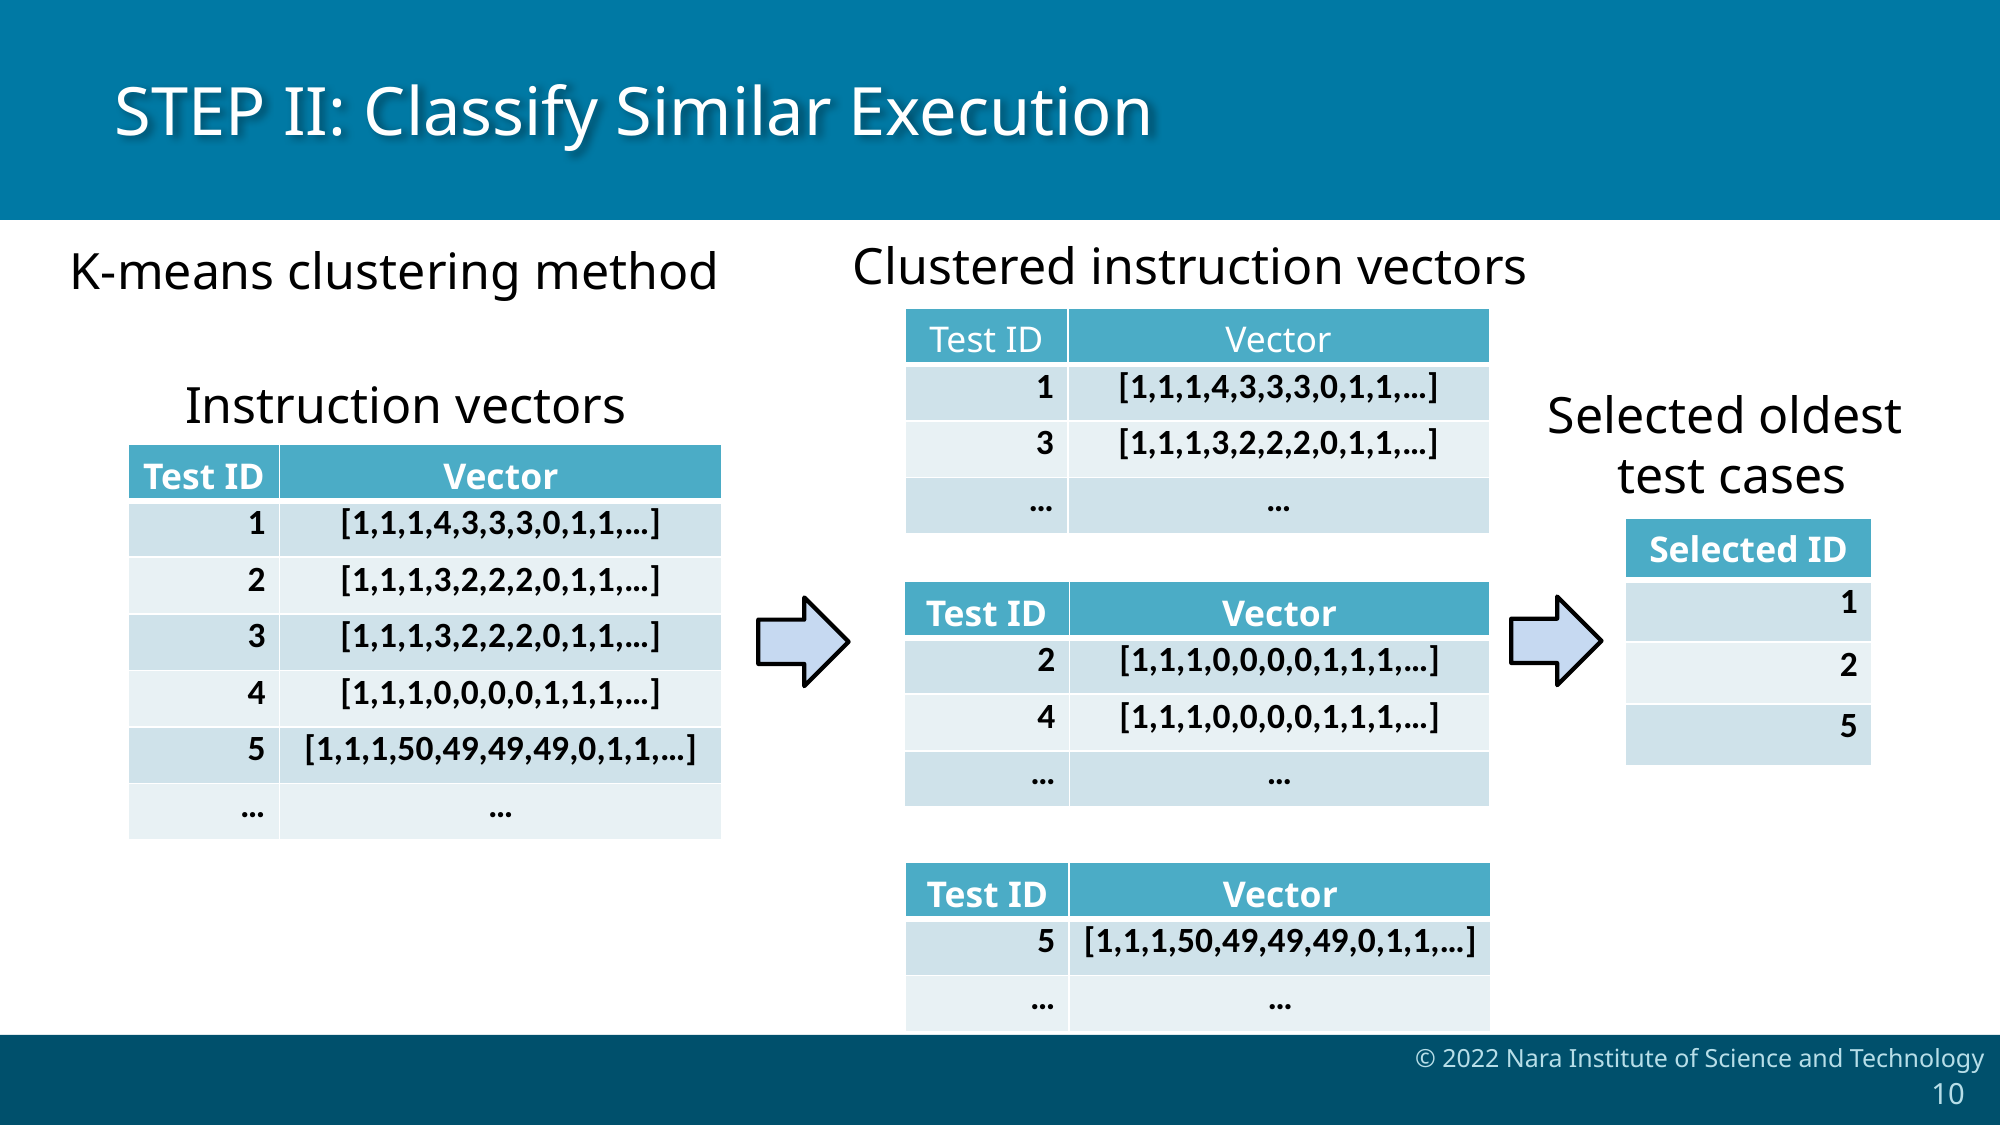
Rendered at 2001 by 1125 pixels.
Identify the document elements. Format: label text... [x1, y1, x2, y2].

table_cell 3 [906, 422, 1067, 477]
table_header Vector [280, 445, 721, 498]
list K-means clustering method [55, 231, 837, 308]
table_cell 2 [129, 558, 279, 613]
table_cell 5 [129, 728, 279, 783]
table_cell [1,1,1,4,3,3,3,0,1,1,…] [280, 504, 721, 556]
table_header Vector [1070, 863, 1490, 916]
table_cell … [1070, 976, 1490, 1031]
table_cell 2 [1626, 643, 1871, 703]
table_cell 5 [1626, 705, 1871, 765]
text_box Instruction vectors [169, 366, 681, 453]
table_cell [1,1,1,4,3,3,3,0,1,1,…] [1069, 367, 1489, 420]
table_cell [1,1,1,50,49,49,49,0,1,1,…] [280, 728, 721, 783]
text_box [1509, 594, 1604, 688]
table_cell [1,1,1,0,0,0,0,1,1,1,…] [1070, 695, 1489, 750]
table_cell 1 [129, 504, 279, 556]
text_box [756, 595, 851, 689]
table_header Vector [1069, 314, 1489, 362]
table_cell 2 [905, 641, 1069, 693]
table_cell [1,1,1,3,2,2,2,0,1,1,…] [280, 558, 721, 613]
table_cell … [905, 752, 1069, 806]
table_cell … [129, 784, 279, 839]
table_header Test ID [905, 582, 1069, 635]
table_cell [1,1,1,3,2,2,2,0,1,1,…] [280, 615, 721, 670]
table_header Selected ID [1626, 519, 1871, 577]
table_cell [1,1,1,50,49,49,49,0,1,1,…] [1070, 922, 1490, 975]
table_cell … [906, 478, 1067, 533]
table_header Test ID [129, 445, 279, 498]
table_cell … [280, 784, 721, 839]
table_cell [1,1,1,3,2,2,2,0,1,1,…] [1069, 422, 1489, 477]
table_header Test ID [906, 863, 1068, 916]
table_cell 4 [129, 671, 279, 726]
text_box Clustered instruction vectors [837, 226, 1584, 314]
table_cell [1,1,1,0,0,0,0,1,1,1,…] [280, 671, 721, 726]
table_header Test ID [906, 314, 1067, 362]
table_cell 4 [905, 695, 1069, 750]
table_cell 3 [129, 615, 279, 670]
table_cell 5 [906, 922, 1068, 975]
table_cell … [906, 976, 1068, 1031]
table_cell [1,1,1,0,0,0,0,1,1,1,…] [1070, 641, 1489, 693]
table_cell … [1070, 752, 1489, 806]
text_box Selected oldest test cases [1526, 376, 1939, 511]
table_cell 1 [1626, 583, 1871, 641]
table_cell … [1069, 478, 1489, 533]
title STEP II: Classify Similar Execution [99, 15, 1900, 203]
table_header Vector [1070, 582, 1489, 635]
table_cell 1 [906, 367, 1067, 420]
